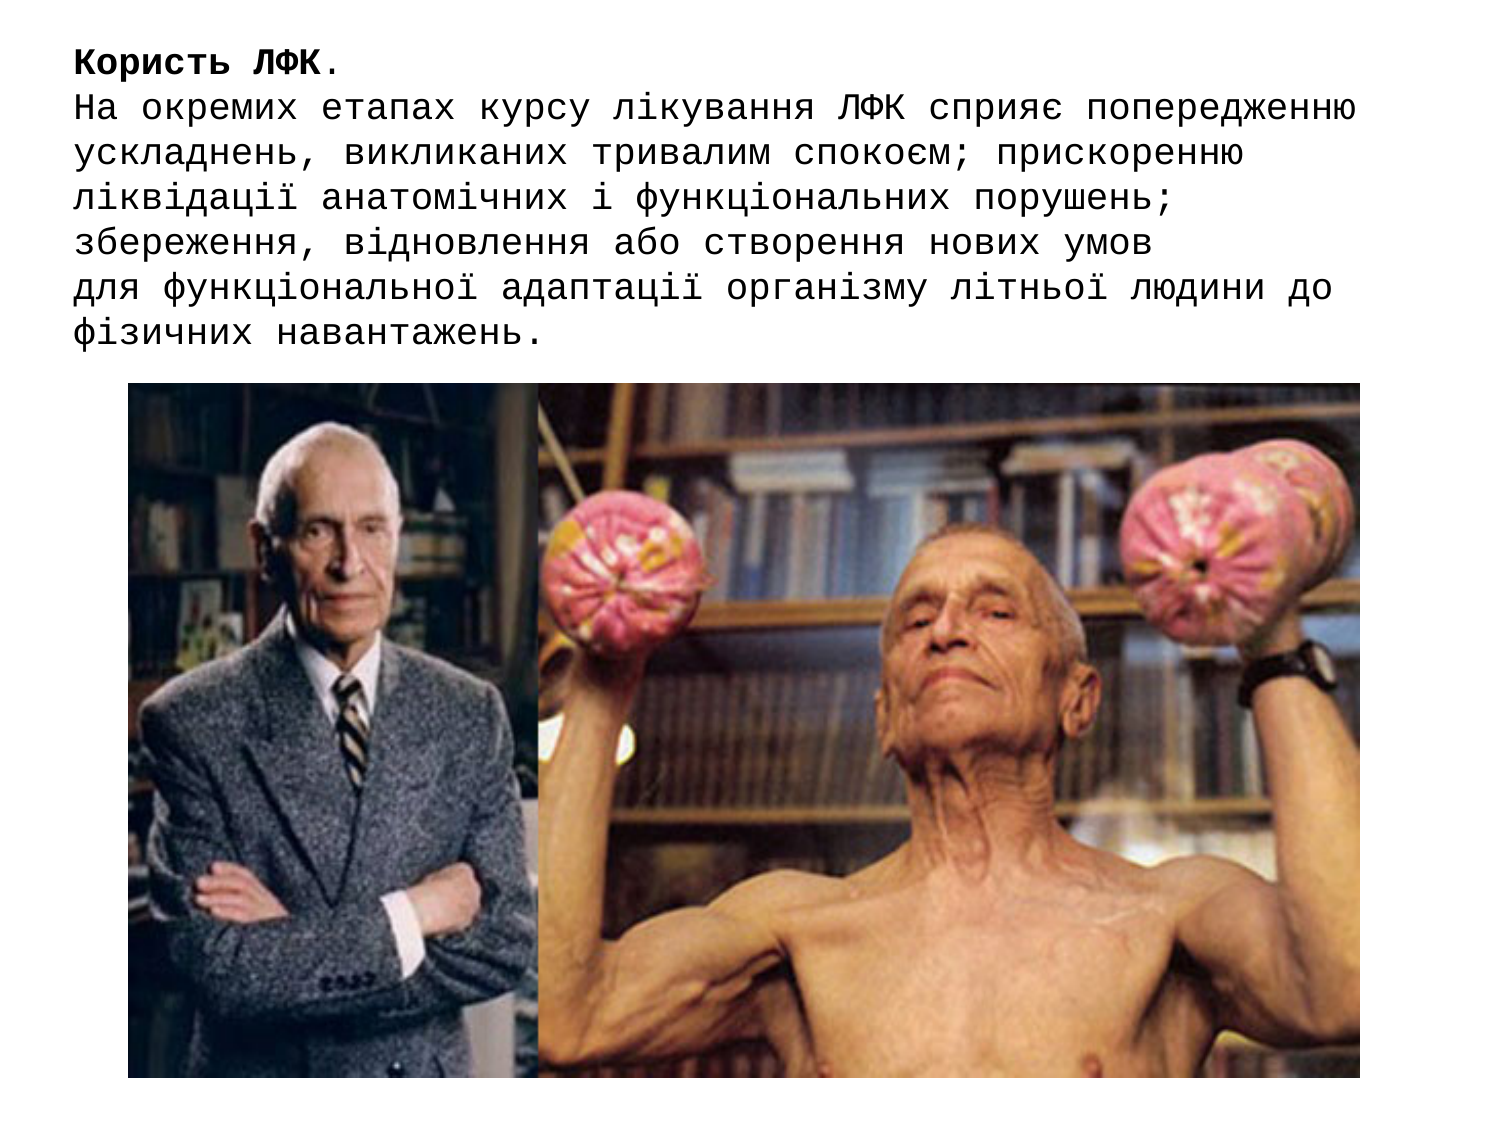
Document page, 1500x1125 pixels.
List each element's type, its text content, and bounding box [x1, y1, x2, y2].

text_box Користь ЛФК. На окремих етапах курсу лікування ЛФК сприяє попередженню ускладнень, викликаних тривалим спокоєм; прискоренню ліквідації анатомічних і функціональних порушень; збереження, відновлення або створення нових умов для функціональної адаптації організму літньої людини до фізичних навантажень. [58, 29, 1430, 405]
picture [128, 383, 1360, 1079]
